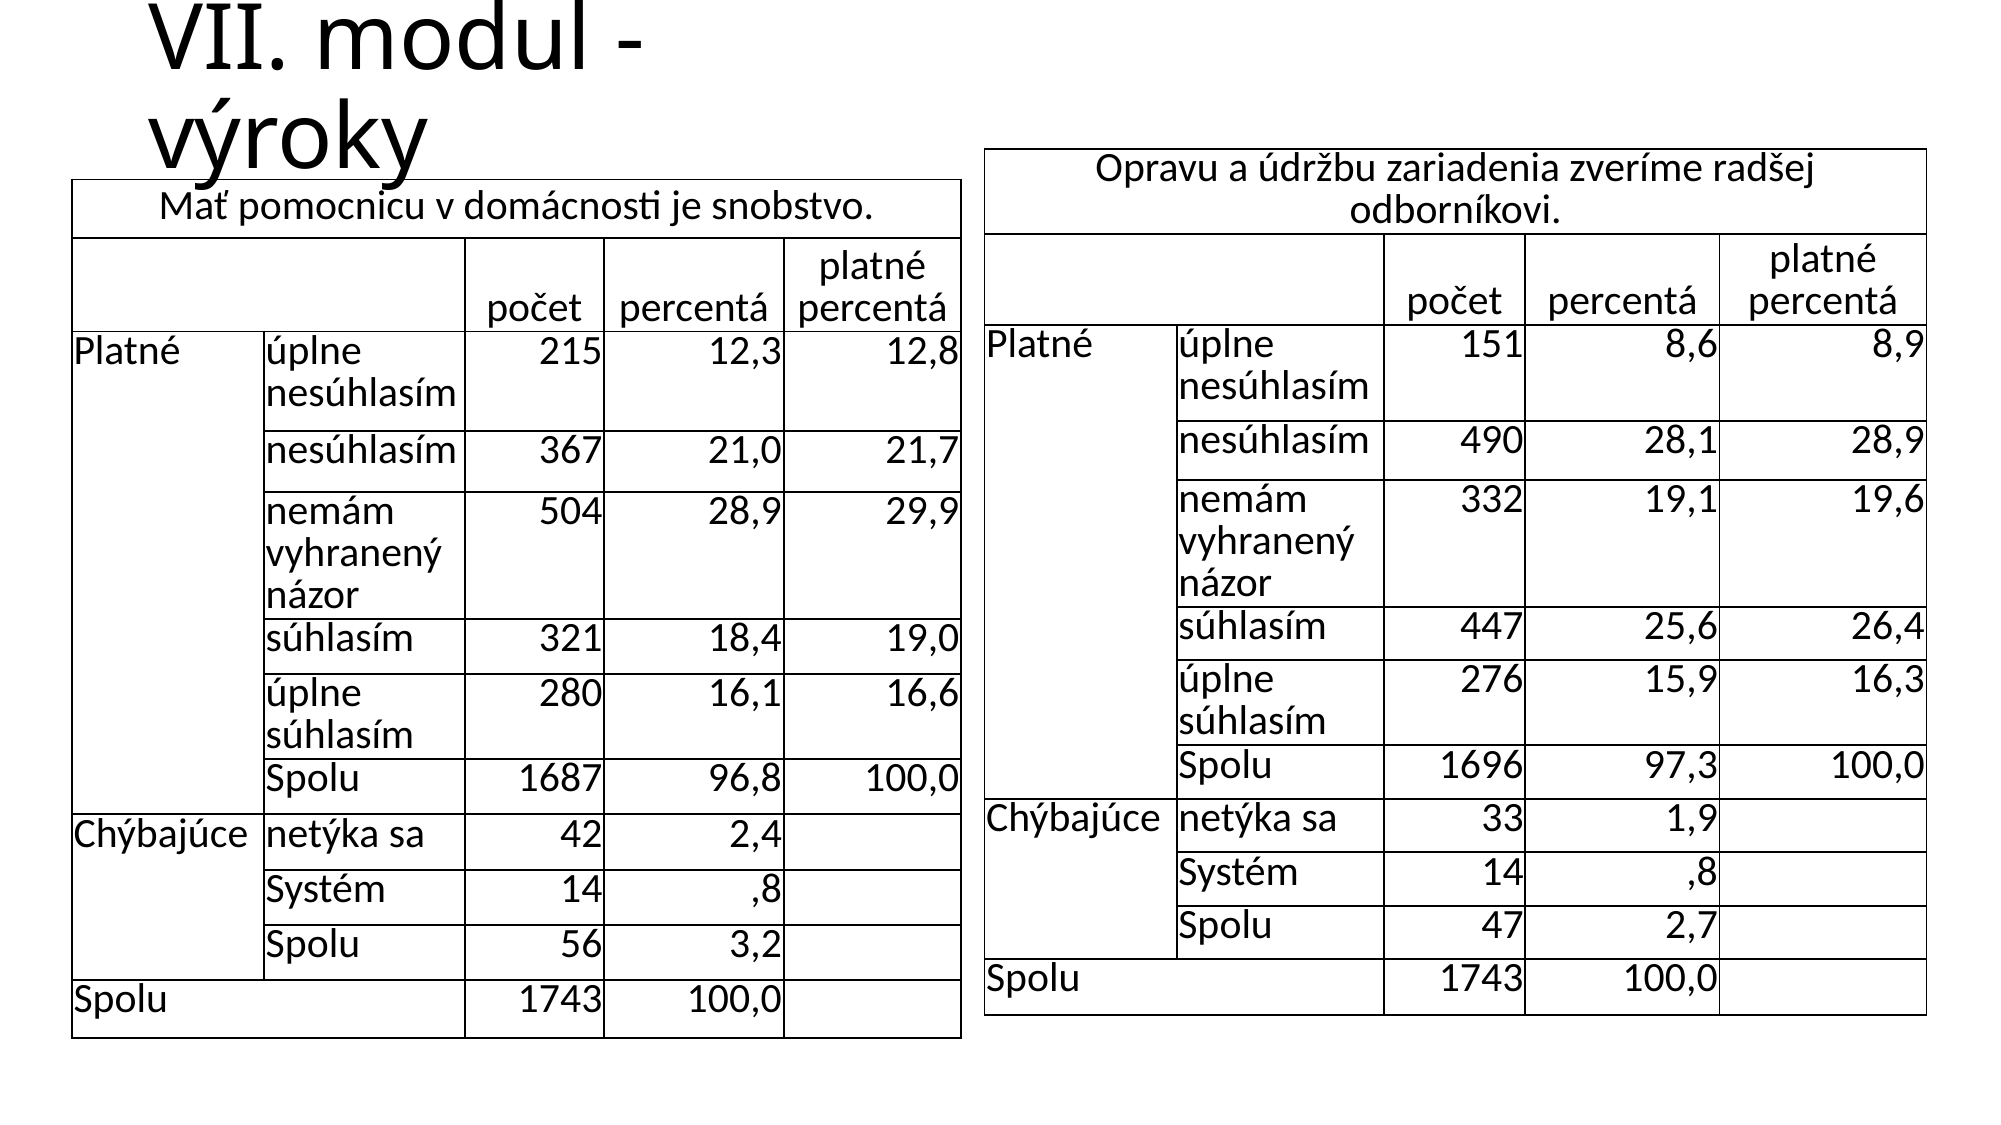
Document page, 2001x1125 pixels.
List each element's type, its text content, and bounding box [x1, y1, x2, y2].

table_cell 21,7 [785, 432, 960, 491]
table_cell počet [1385, 235, 1524, 324]
table_cell nemám vyhranený názor [265, 493, 464, 618]
table_cell 332 [1385, 481, 1524, 606]
table_cell Systém [1178, 853, 1383, 905]
table_cell súhlasím [1178, 608, 1383, 659]
table_cell 33 [1385, 800, 1524, 851]
table_cell 151 [1385, 326, 1524, 420]
table_cell 29,9 [785, 493, 960, 618]
table_cell 100,0 [1720, 746, 1926, 798]
table_cell úplne súhlasím [1178, 661, 1383, 744]
table_cell ,8 [605, 871, 783, 924]
table_cell Spolu [1178, 746, 1383, 798]
table_cell 19,6 [1720, 481, 1926, 606]
table_cell 280 [466, 675, 603, 758]
table_cell Chýbajúce [73, 815, 263, 979]
table_cell [1720, 960, 1926, 1014]
table_cell 321 [466, 620, 603, 673]
table_cell 19,0 [785, 620, 960, 673]
table_cell 8,6 [1526, 326, 1719, 420]
table_cell 14 [466, 871, 603, 924]
table_cell 26,4 [1720, 608, 1926, 659]
table_cell 1696 [1385, 746, 1524, 798]
table_cell percentá [605, 239, 783, 331]
table_cell [73, 239, 464, 331]
table_cell 96,8 [605, 760, 783, 813]
table_cell 1687 [466, 760, 603, 813]
table_header Opravu a údržbu zariadenia zveríme radšej odborníkovi. [985, 150, 1926, 233]
table_cell súhlasím [265, 620, 464, 673]
table_cell úplne nesúhlasím [265, 332, 464, 430]
table_cell [785, 926, 960, 979]
table_cell 504 [466, 493, 603, 618]
table_cell Systém [265, 871, 464, 924]
table_cell 28,1 [1526, 422, 1719, 479]
table_cell Platné [73, 332, 263, 813]
table_cell počet [466, 239, 603, 331]
table_cell 100,0 [1526, 960, 1719, 1014]
table_cell [985, 235, 1383, 324]
table_cell platné percentá [1720, 235, 1926, 324]
table_cell 12,8 [785, 332, 960, 430]
table_cell [785, 815, 960, 869]
table_cell 21,0 [605, 432, 783, 491]
table_cell nemám vyhranený názor [1178, 481, 1383, 606]
table_cell 25,6 [1526, 608, 1719, 659]
table_cell 19,1 [1526, 481, 1719, 606]
table_cell úplne nesúhlasím [1178, 326, 1383, 420]
table_cell 28,9 [1720, 422, 1926, 479]
table_cell 97,3 [1526, 746, 1719, 798]
table_cell 1743 [1385, 960, 1524, 1014]
table_header Mať pomocnicu v domácnosti je snobstvo. [73, 180, 960, 237]
table_cell Chýbajúce [985, 800, 1176, 958]
table_cell 47 [1385, 907, 1524, 958]
table_cell 1,9 [1526, 800, 1719, 851]
table_cell 367 [466, 432, 603, 491]
table_cell percentá [1526, 235, 1719, 324]
table_cell [1720, 853, 1926, 905]
table_cell 16,6 [785, 675, 960, 758]
table_cell 215 [466, 332, 603, 430]
table_cell [1720, 800, 1926, 851]
table_cell 2,4 [605, 815, 783, 869]
table_cell nesúhlasím [1178, 422, 1383, 479]
table_cell 12,3 [605, 332, 783, 430]
table_cell 3,2 [605, 926, 783, 979]
title VII. modul - výroky [133, 29, 848, 149]
table_cell netýka sa [1178, 800, 1383, 851]
table_cell 16,1 [605, 675, 783, 758]
table_cell Spolu [265, 926, 464, 979]
table_cell [1720, 907, 1926, 958]
table_cell ,8 [1526, 853, 1719, 905]
table_cell Spolu [73, 981, 464, 1037]
table_cell 276 [1385, 661, 1524, 744]
table_cell 15,9 [1526, 661, 1719, 744]
table_cell Spolu [265, 760, 464, 813]
table_cell Platné [985, 326, 1176, 798]
table_cell 18,4 [605, 620, 783, 673]
table_cell úplne súhlasím [265, 675, 464, 758]
table_cell Spolu [1178, 907, 1383, 958]
table_cell 42 [466, 815, 603, 869]
table_cell 447 [1385, 608, 1524, 659]
table_cell 16,3 [1720, 661, 1926, 744]
table_cell platné percentá [785, 239, 960, 331]
table_cell 56 [466, 926, 603, 979]
table_cell 100,0 [605, 981, 783, 1037]
table_cell 14 [1385, 853, 1524, 905]
table_cell [785, 981, 960, 1037]
table_cell 490 [1385, 422, 1524, 479]
table_cell 8,9 [1720, 326, 1926, 420]
table_cell 100,0 [785, 760, 960, 813]
table_cell [785, 871, 960, 924]
table_cell 2,7 [1526, 907, 1719, 958]
table_cell Spolu [985, 960, 1383, 1014]
table_cell 28,9 [605, 493, 783, 618]
table_cell nesúhlasím [265, 432, 464, 491]
table_cell 1743 [466, 981, 603, 1037]
table_cell netýka sa [265, 815, 464, 869]
